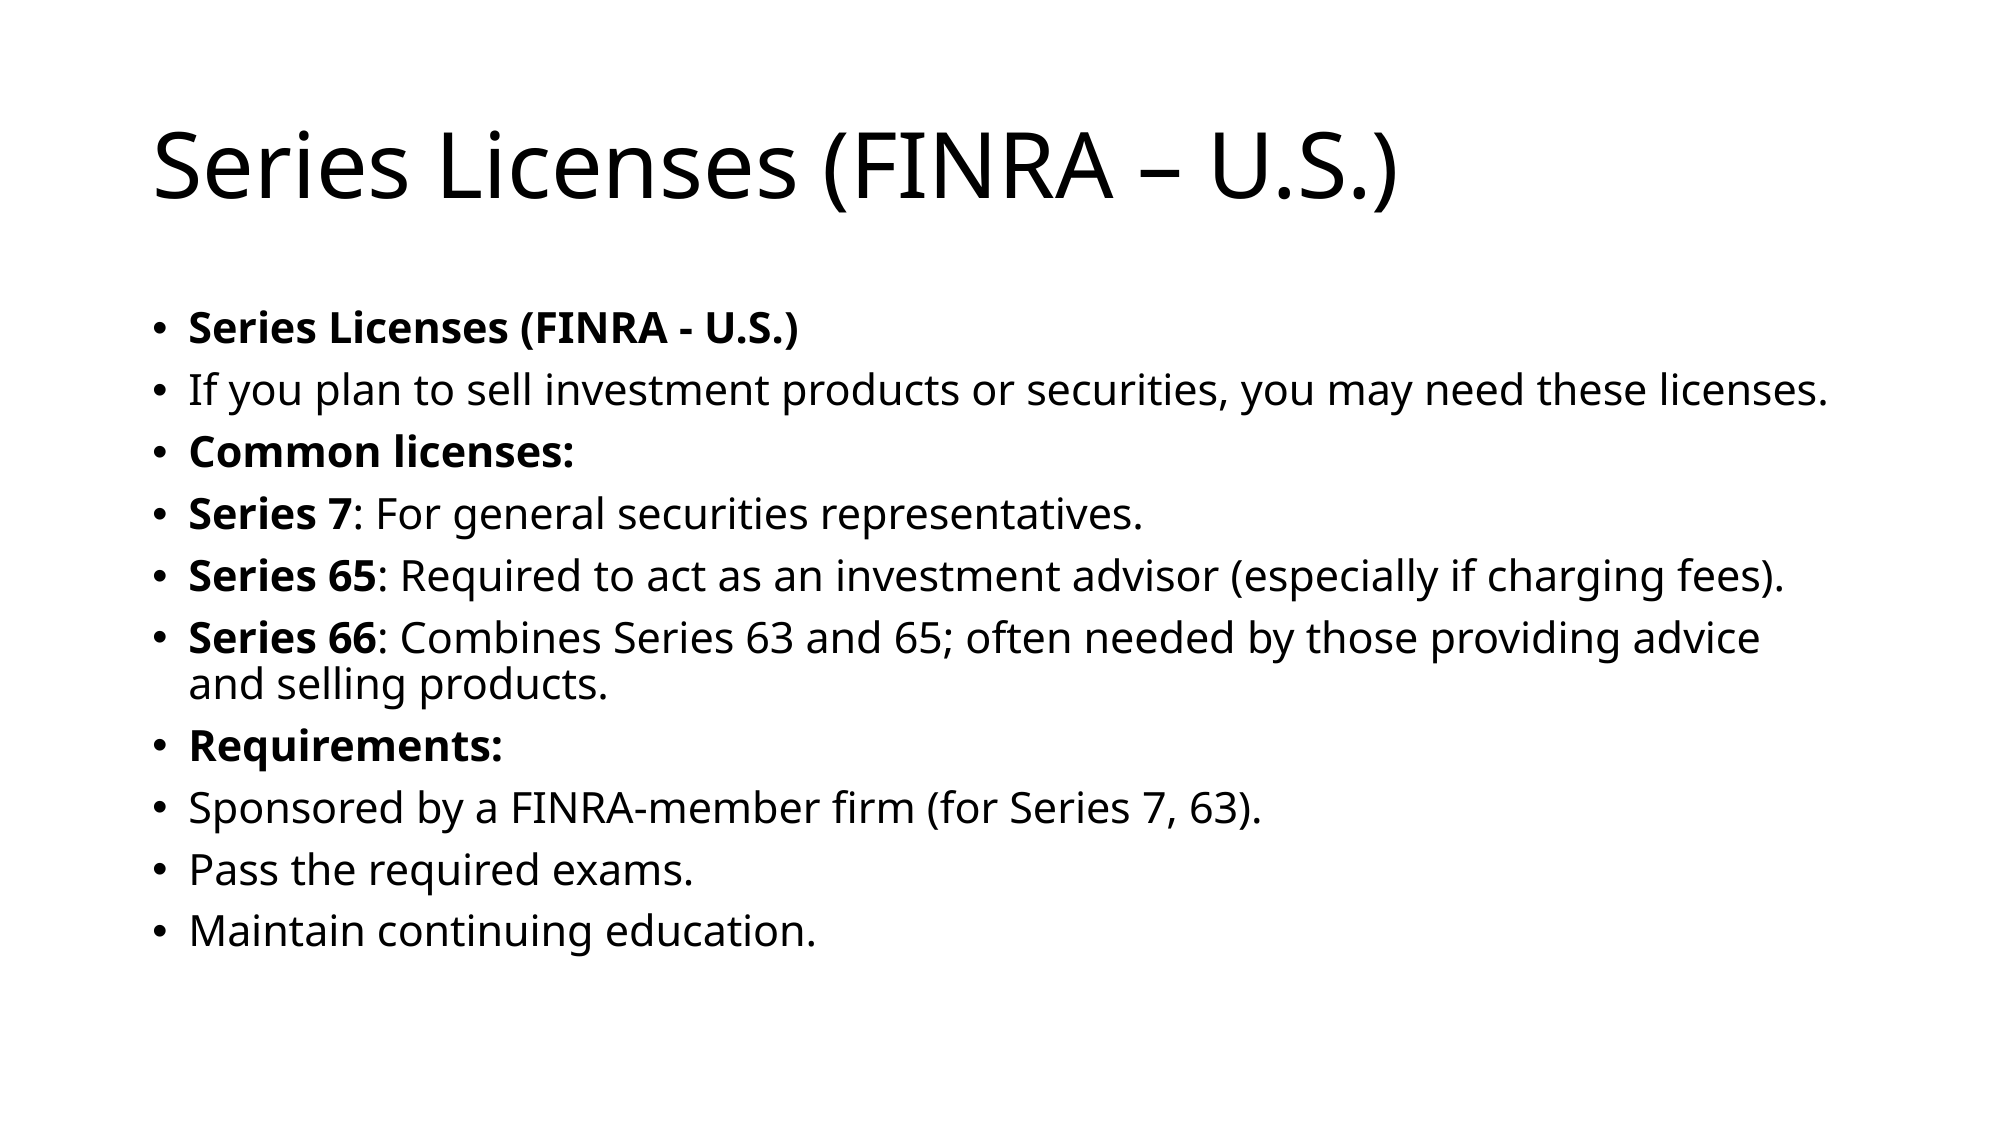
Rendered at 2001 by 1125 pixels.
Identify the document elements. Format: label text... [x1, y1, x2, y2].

list Series Licenses (FINRA - U.S.) If you plan to sell investment products or securities, you may need these licenses. Common licenses: Series 7: For general securities representatives. Series 65: Required to act as an investment advisor (especially if charging fees). Series 66: Combines Series 63 and 65; often needed by those providing advice and selling products. Requirements: Sponsored by a FINRA-member firm (for Series 7, 63). Pass the required exams. Maintain continuing education. [137, 299, 1863, 1014]
title Series Licenses (FINRA – U.S.) [137, 59, 1863, 278]
